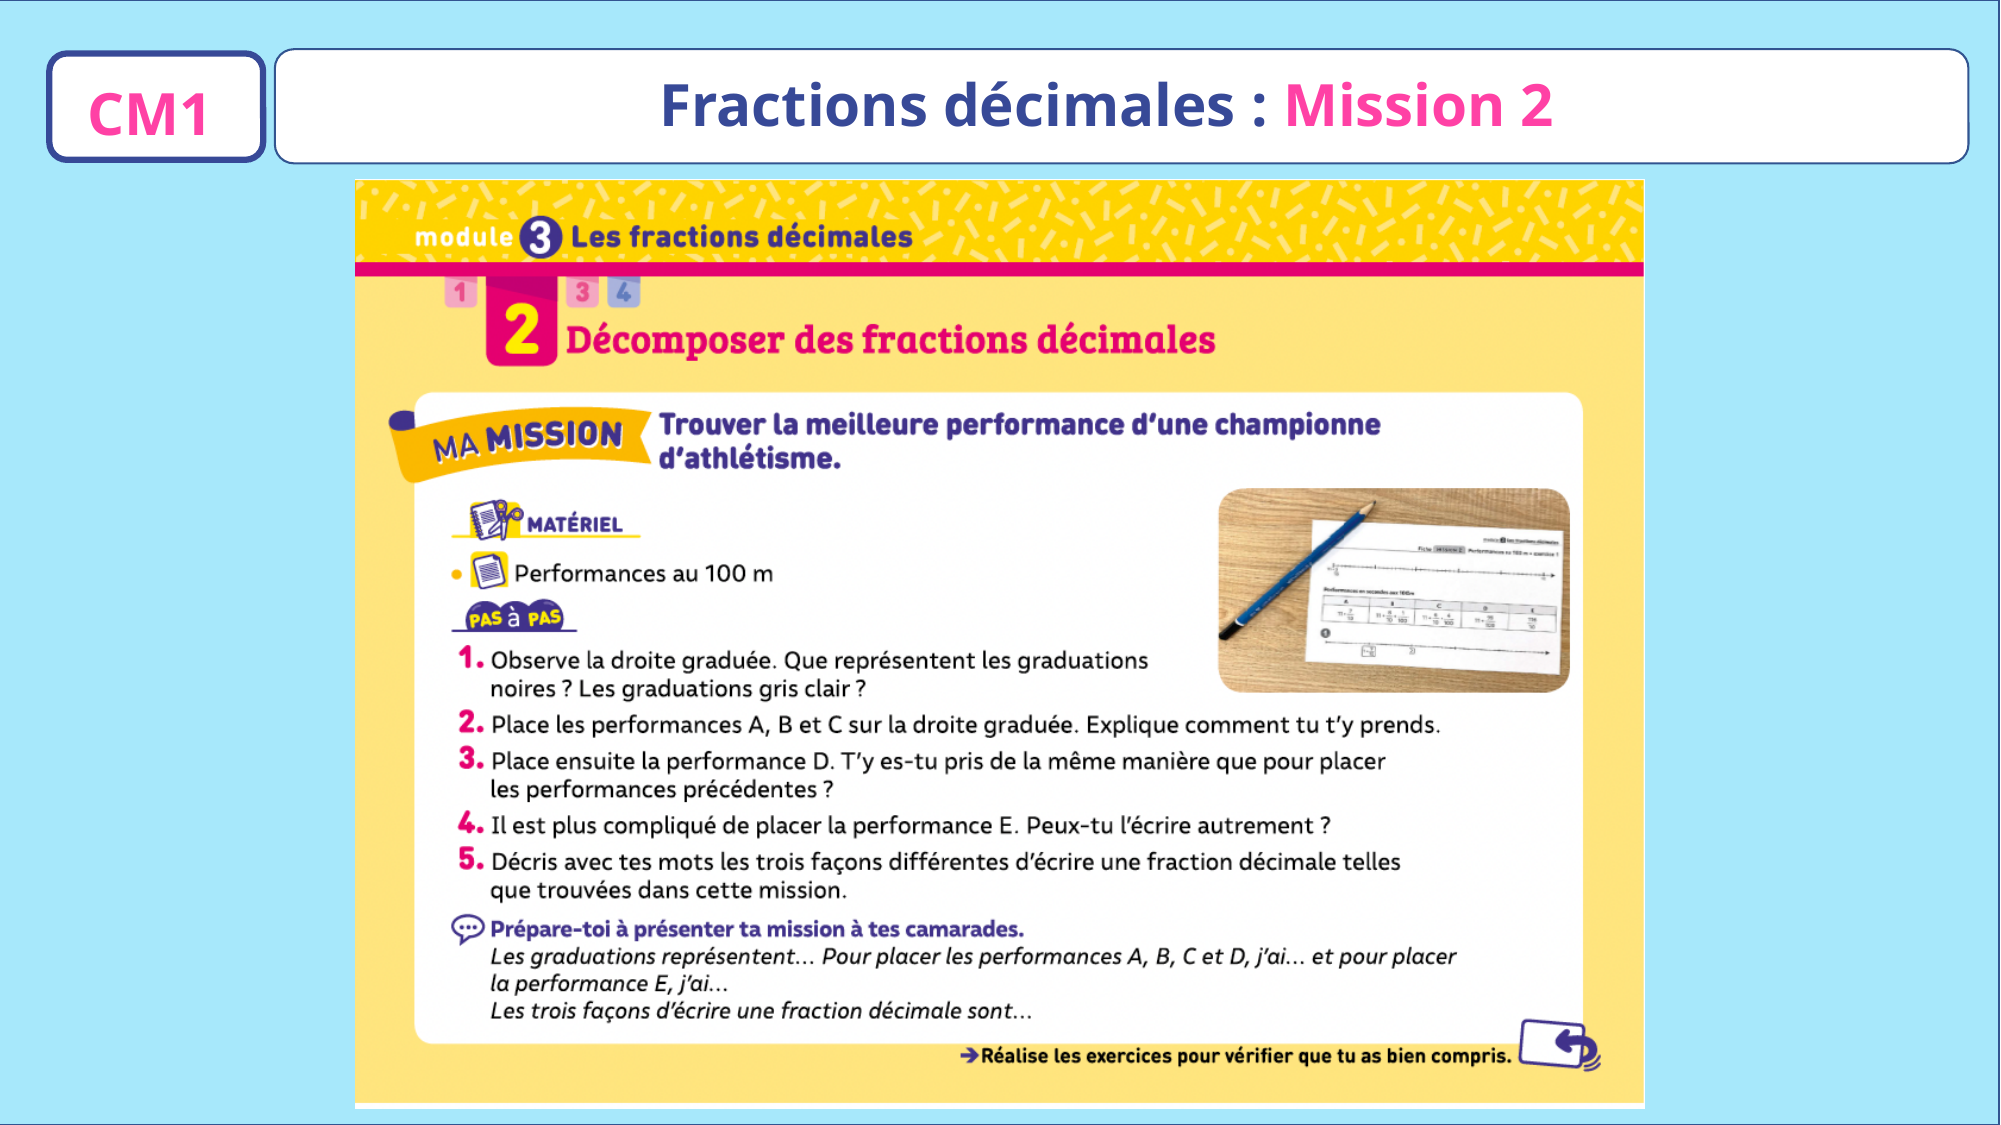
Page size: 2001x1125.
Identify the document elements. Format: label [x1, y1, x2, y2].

text_box [0, 0, 2000, 1125]
text_box [49, 53, 264, 160]
picture [355, 179, 1645, 1109]
text_box [274, 49, 1969, 164]
